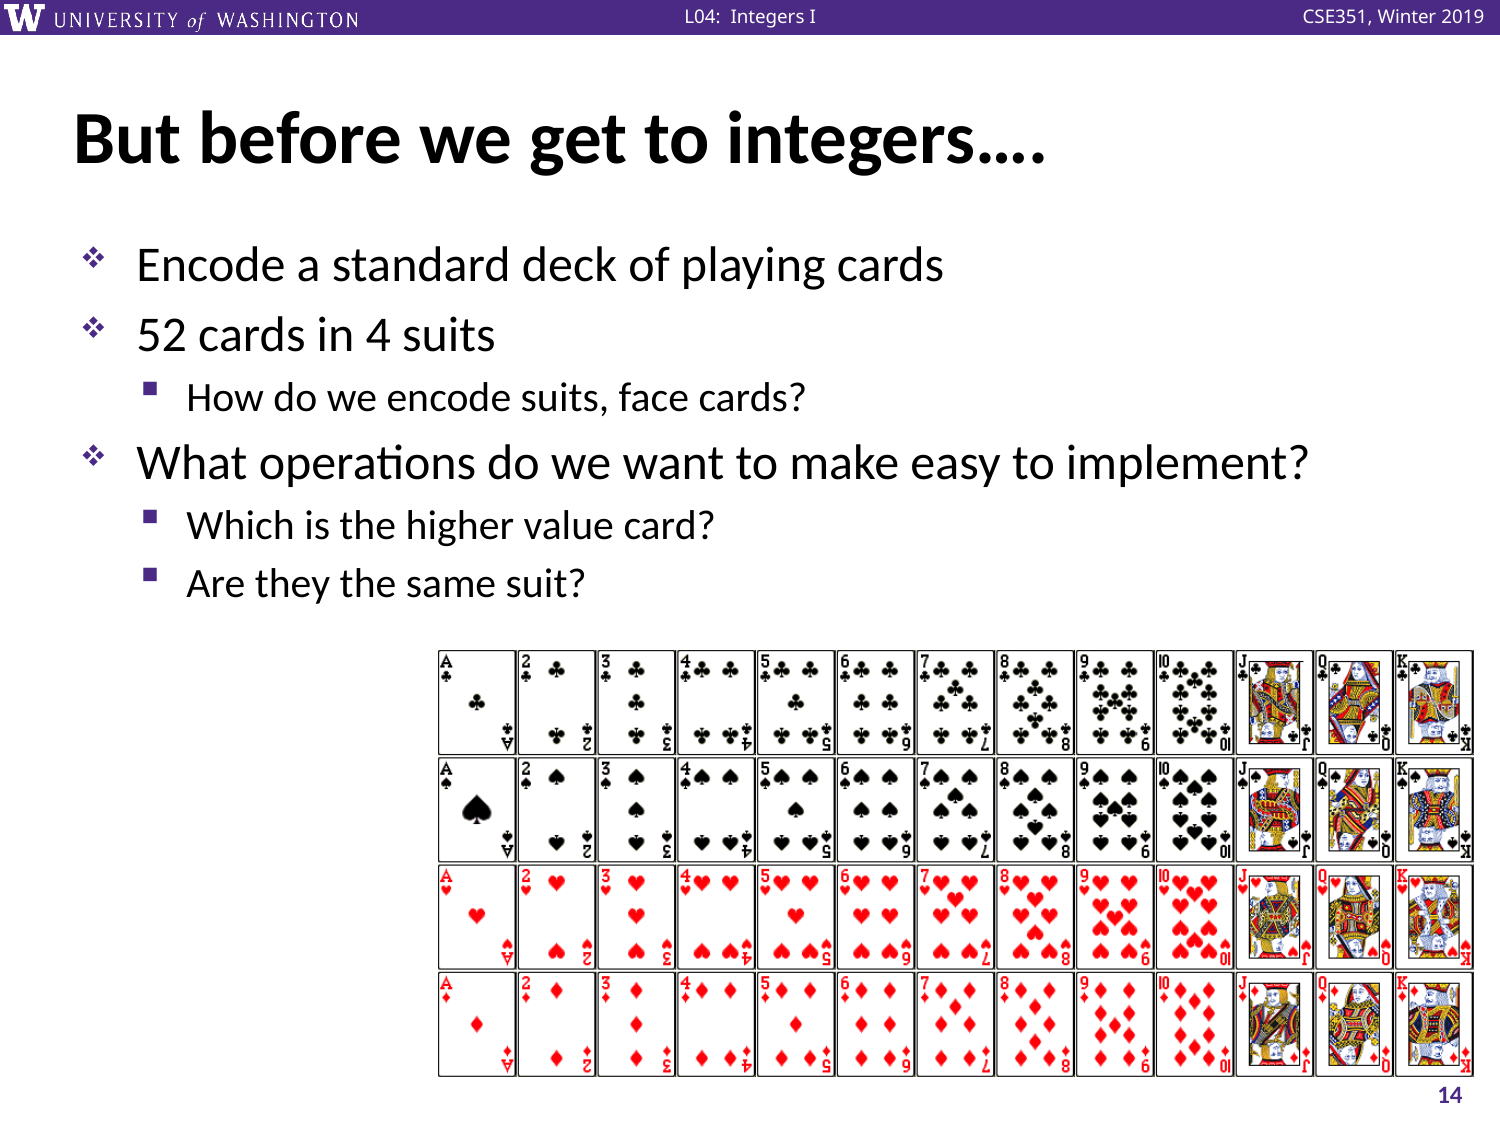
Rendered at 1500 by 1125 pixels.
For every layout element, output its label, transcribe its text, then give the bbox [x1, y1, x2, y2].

slide_number 14 [1400, 1065, 1500, 1125]
picture [437, 649, 1476, 1079]
picture [4, 4, 358, 32]
list Encode a standard deck of playing cards 52 cards in 4 suits How do we encode suits, face cards? What operations do we want to make easy to implement? Which is the higher value card? Are they the same suit? [64, 223, 1438, 1040]
title But before we get to integers…. [58, 71, 1438, 197]
